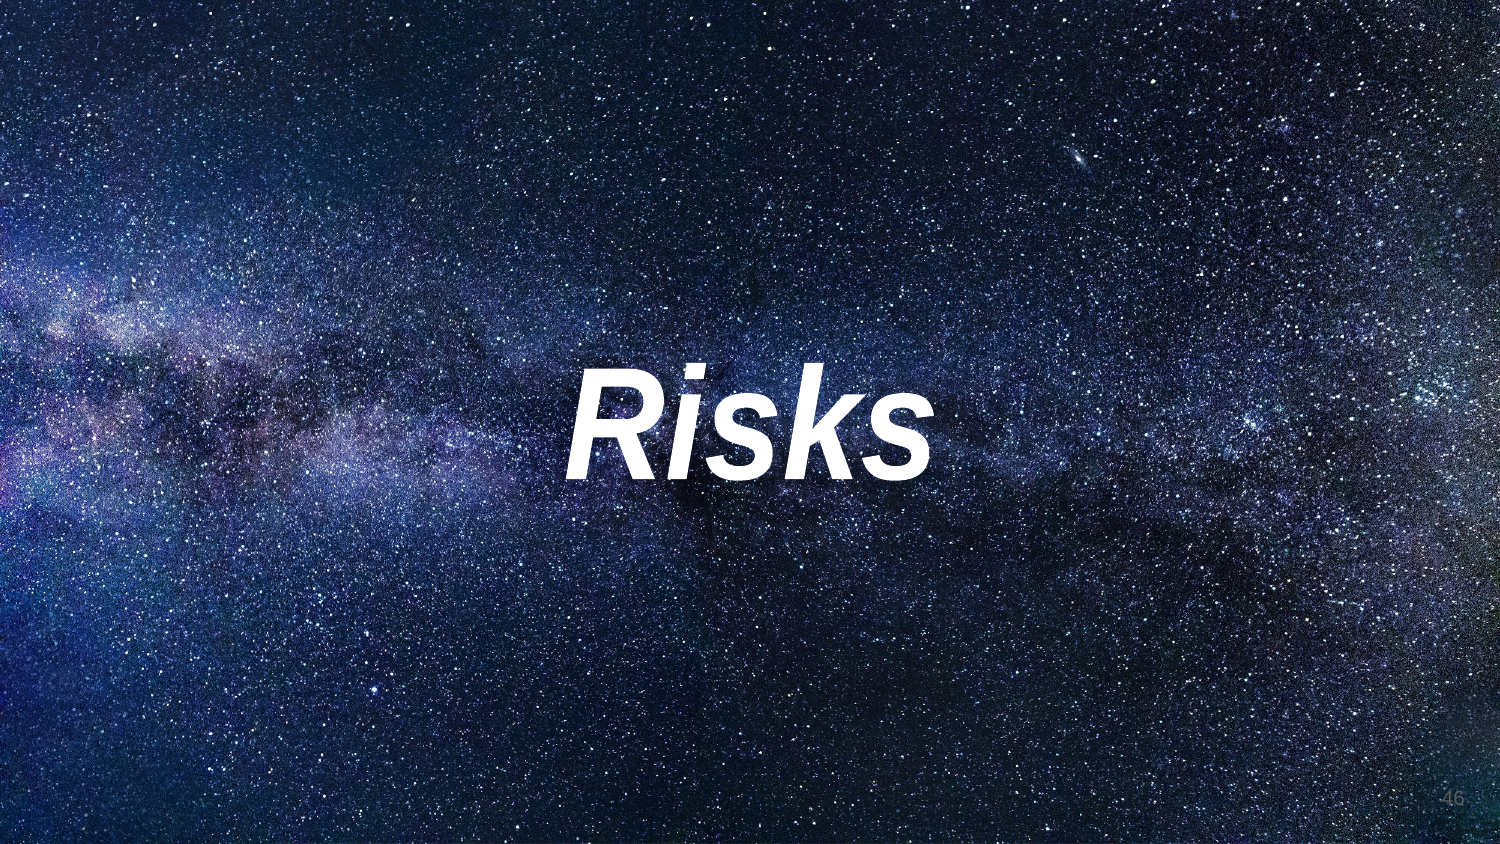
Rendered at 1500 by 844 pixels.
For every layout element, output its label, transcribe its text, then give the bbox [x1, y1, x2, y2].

picture [0, 0, 1500, 844]
slide_number 46 [1389, 764, 1480, 830]
